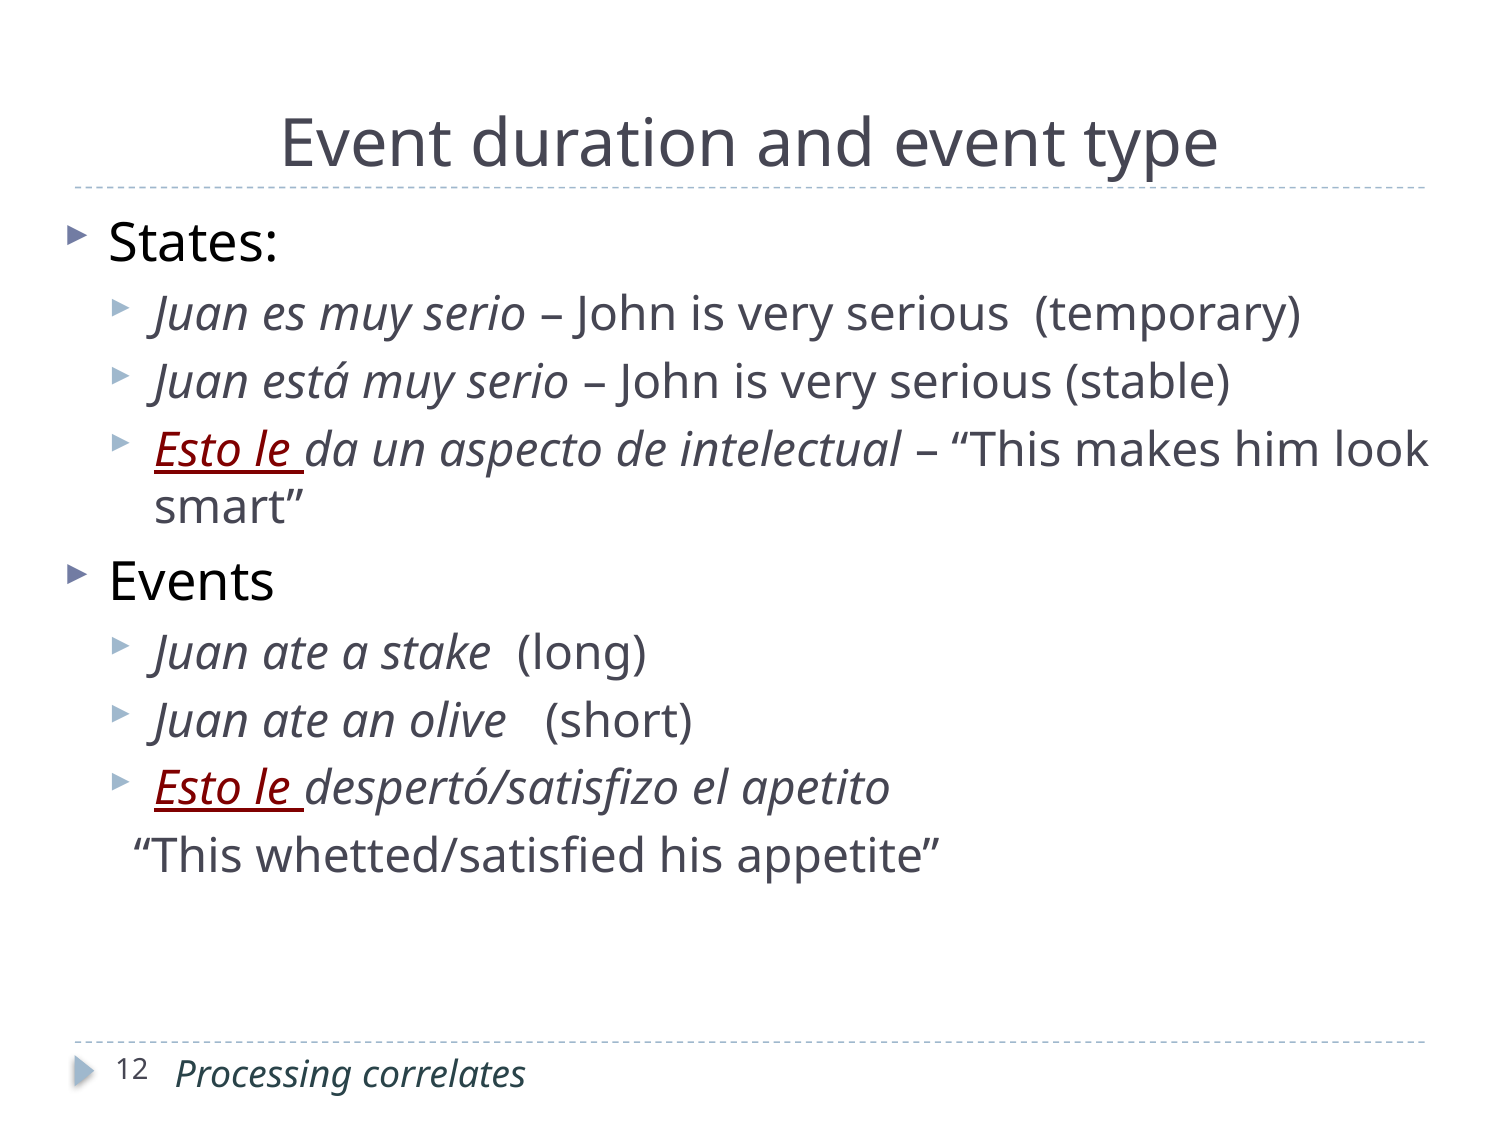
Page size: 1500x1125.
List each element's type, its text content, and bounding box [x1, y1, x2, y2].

list States: Juan es muy serio – John is very serious (temporary) Juan está muy serio – John is very serious (stable) Esto le da un aspecto de intelectual – “This makes him look smart” Events Juan ate a stake (long) Juan ate an olive (short) Esto le despertó/satisfizo el apetito “This whetted/satisfied his appetite” [48, 200, 1472, 1010]
text_box Processing correlates [159, 1042, 542, 1125]
title Event duration and event type [75, 24, 1425, 188]
slide_number 12 [100, 1042, 159, 1103]
